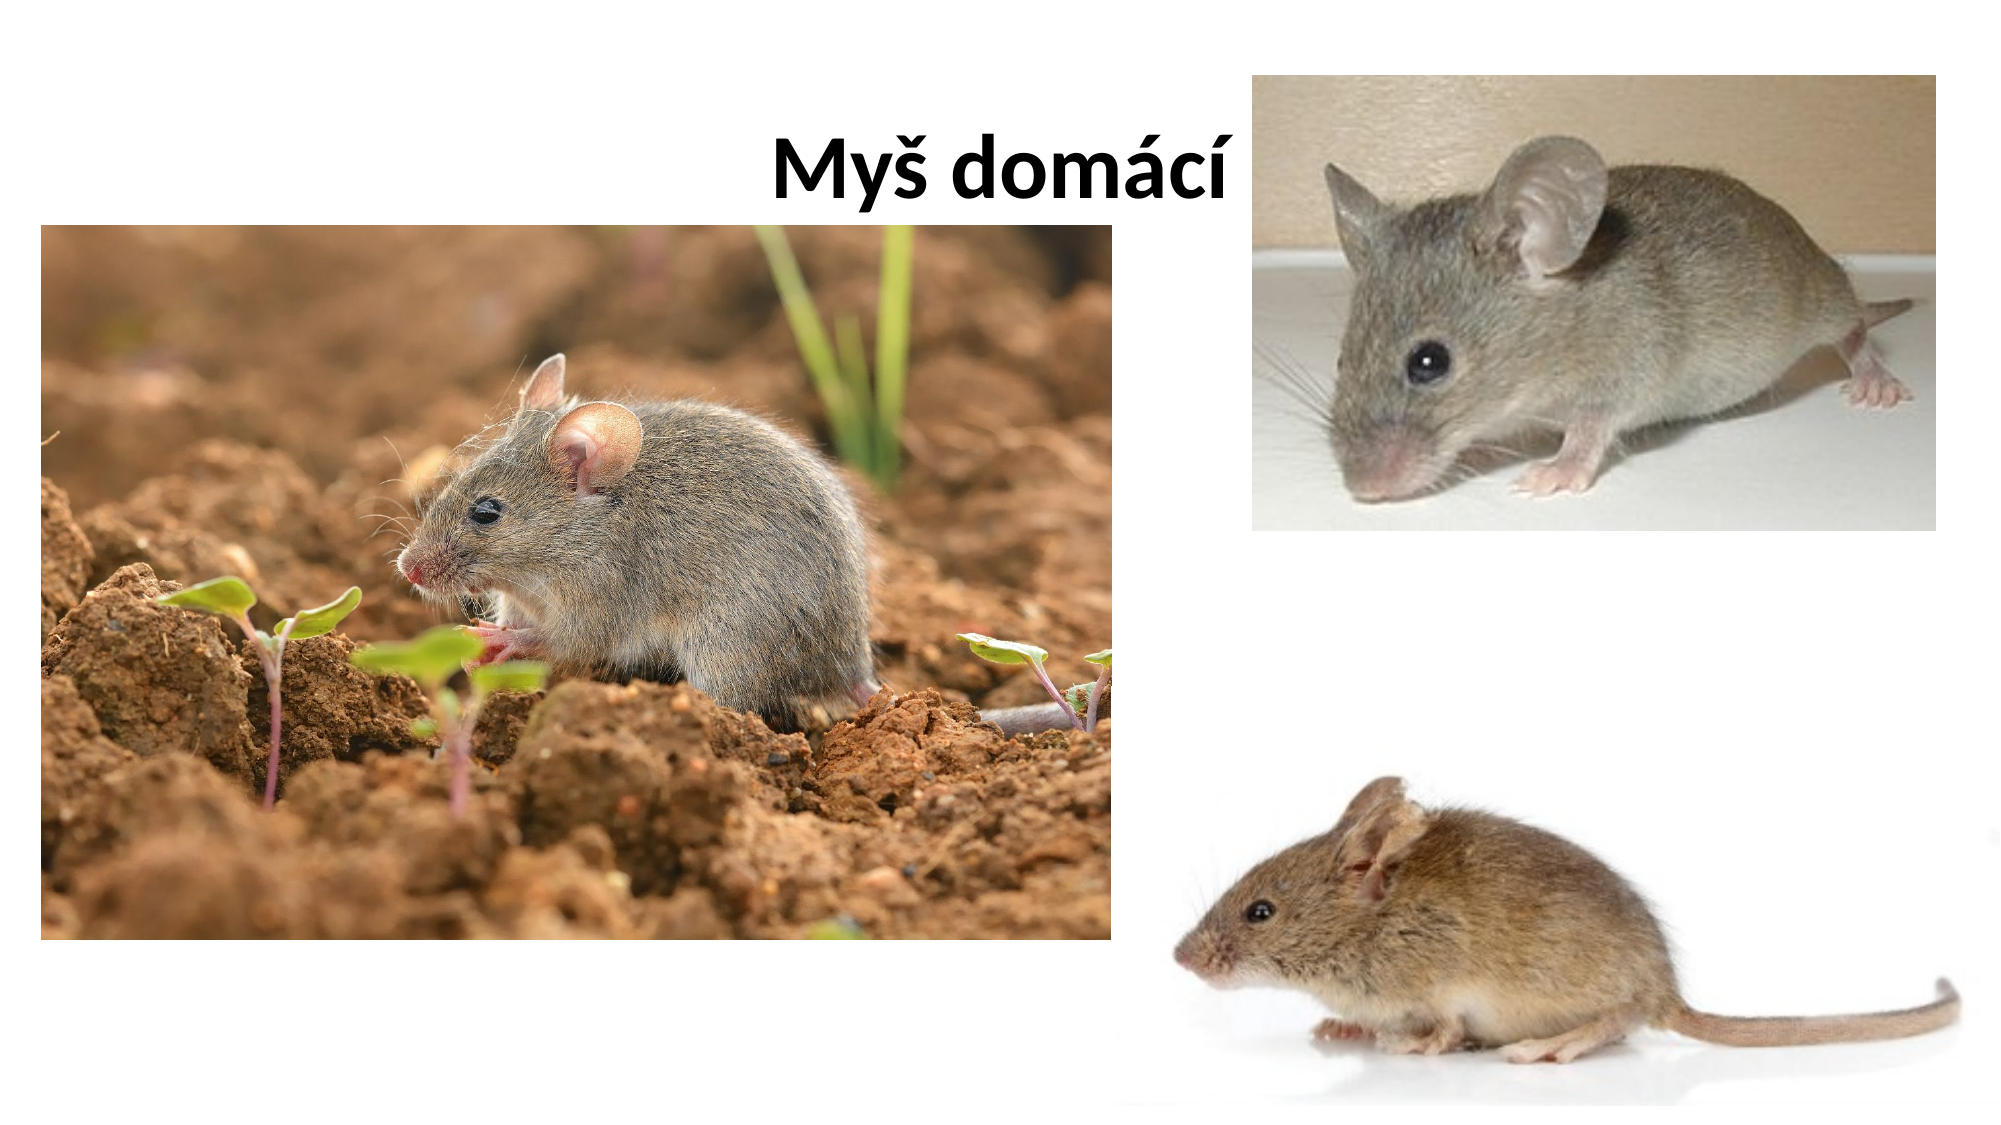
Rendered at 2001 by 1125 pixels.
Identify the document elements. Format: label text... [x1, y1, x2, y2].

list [41, 225, 1112, 940]
title Myš domácí [137, 59, 1863, 278]
picture [1252, 75, 1936, 531]
picture [1111, 686, 2000, 1106]
